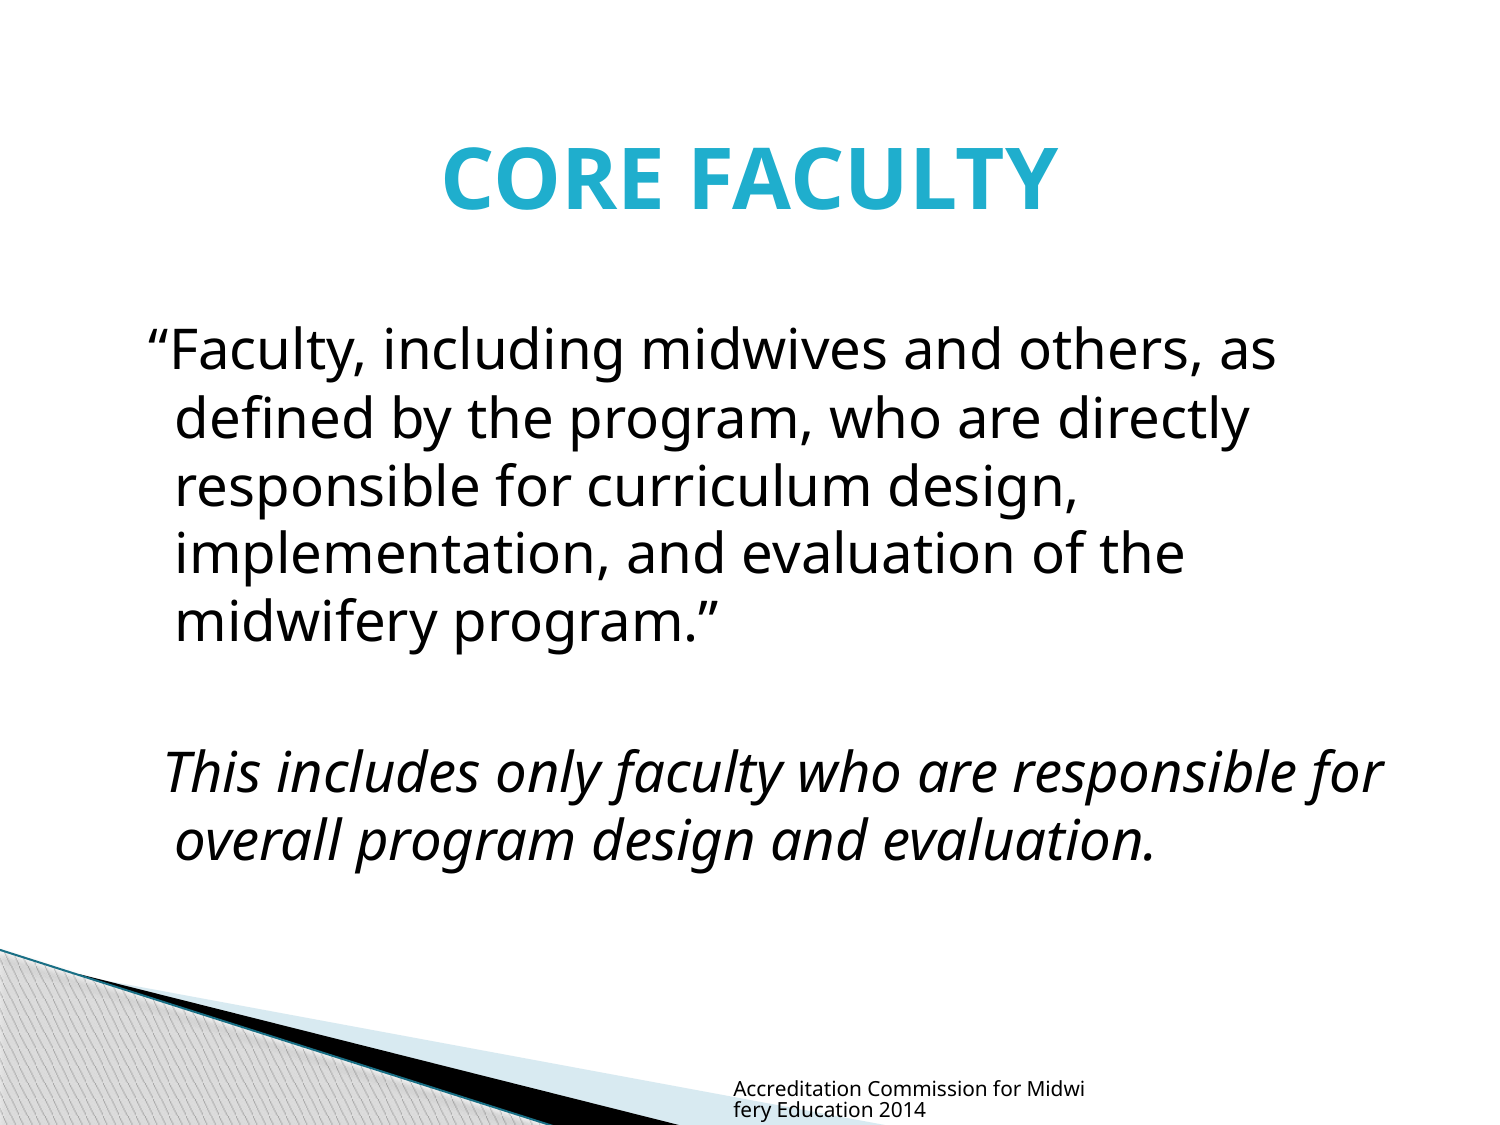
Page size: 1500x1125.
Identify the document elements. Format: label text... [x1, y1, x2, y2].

title CORE FACULTY [75, 87, 1425, 263]
footer Accreditation Commission for Midwifery Education 2014 [718, 1051, 1105, 1112]
list “Faculty, including midwives and others, as defined by the program, who are directly responsible for curriculum design, implementation, and evaluation of the midwifery program.” This includes only faculty who are responsible for overall program design and evaluation. [99, 299, 1450, 1043]
